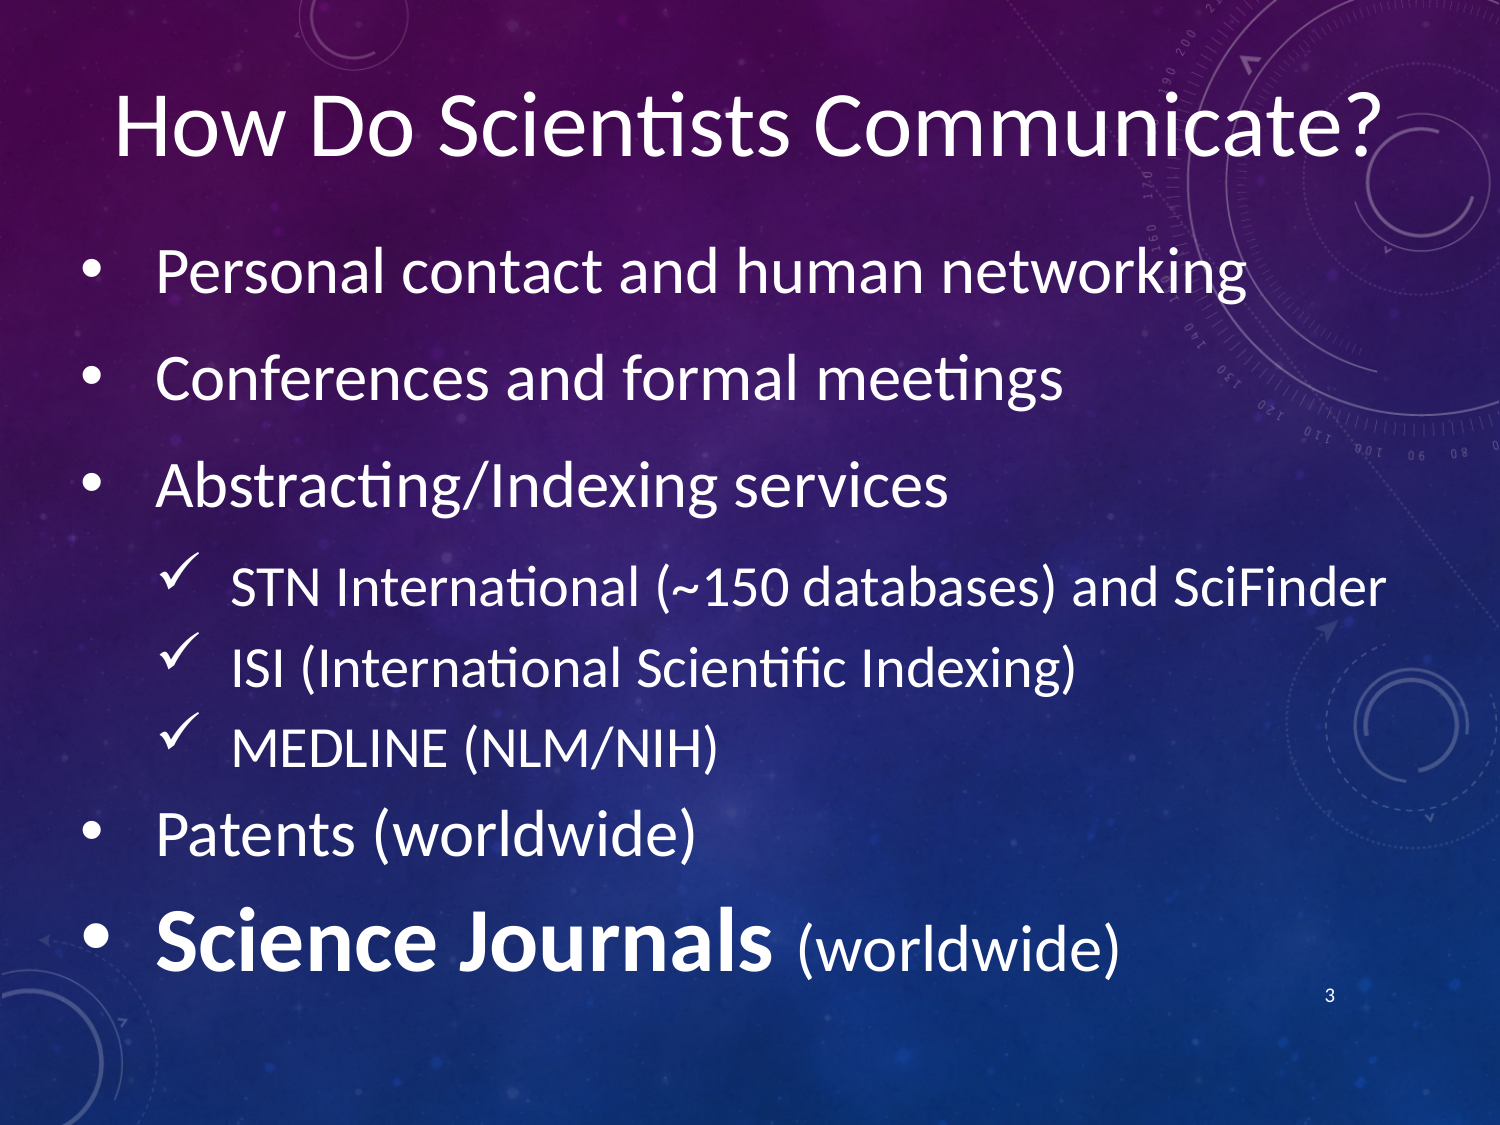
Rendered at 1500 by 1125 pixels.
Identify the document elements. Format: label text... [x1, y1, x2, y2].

slide_number 3 [1281, 963, 1350, 1025]
text_box Personal contact and human networking Conferences and formal meetings Abstracting/Indexing services STN International (~150 databases) and SciFinder ISI (International Scientific Indexing) MEDLINE (NLM/NIH) Patents (worldwide) Science Journals (worldwide) [65, 219, 1452, 998]
picture [0, 0, 1500, 1125]
text_box How Do Scientists Communicate? [71, 55, 1429, 183]
